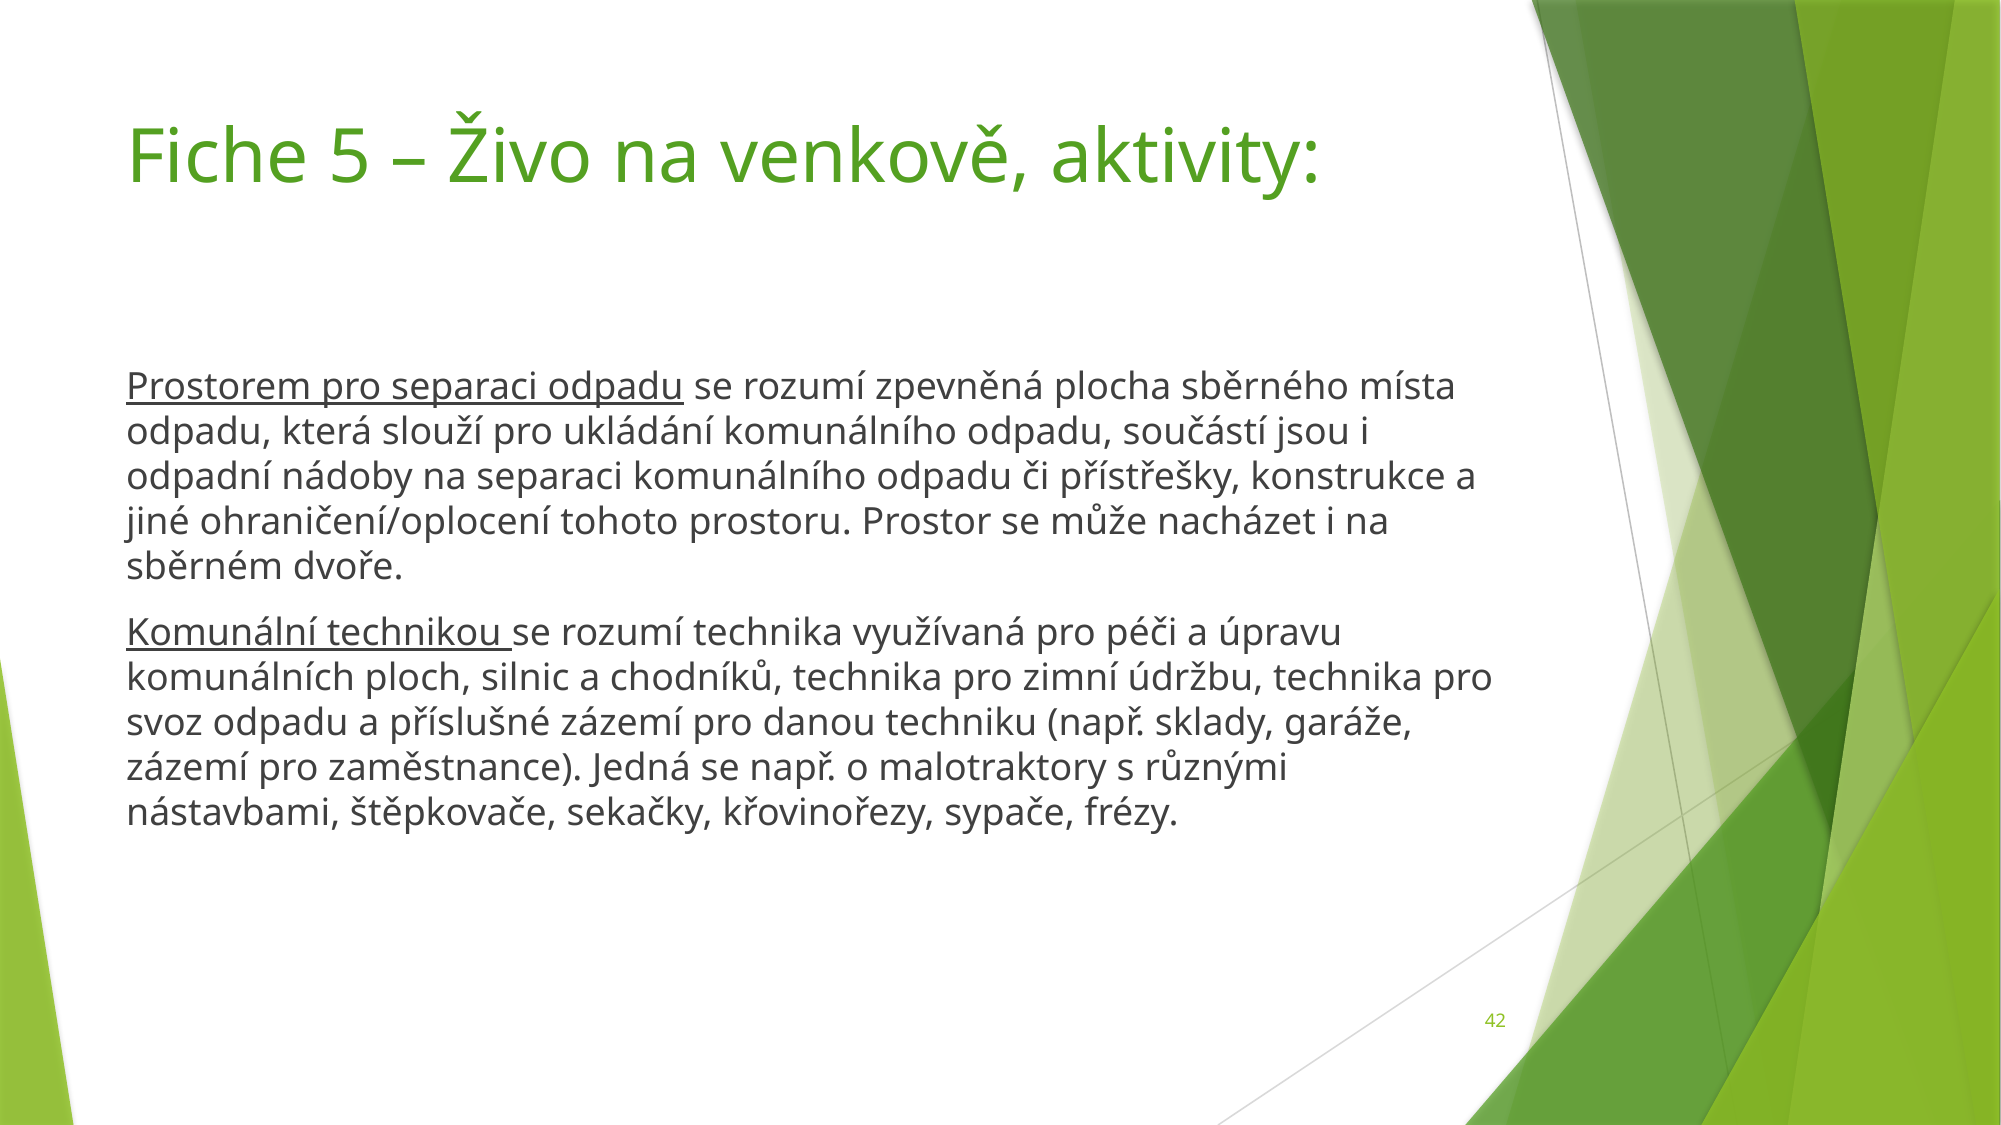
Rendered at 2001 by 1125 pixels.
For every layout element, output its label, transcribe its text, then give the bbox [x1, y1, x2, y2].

list Prostorem pro separaci odpadu se rozumí zpevněná plocha sběrného místa odpadu, která slouží pro ukládání komunálního odpadu, součástí jsou i odpadní nádoby na separaci komunálního odpadu či přístřešky, konstrukce a jiné ohraničení/oplocení tohoto prostoru. Prostor se může nacházet i na sběrném dvoře. Komunální technikou se rozumí technika využívaná pro péči a úpravu komunálních ploch, silnic a chodníků, technika pro zimní údržbu, technika pro svoz odpadu a příslušné zázemí pro danou techniku (např. sklady, garáže, zázemí pro zaměstnance). Jedná se např. o malotraktory s různými nástavbami, štěpkovače, sekačky, křovinořezy, sypače, frézy. [111, 354, 1522, 992]
title Fiche 5 – Živo na venkově, aktivity: [111, 99, 1522, 317]
slide_number 42 [1409, 991, 1522, 1051]
